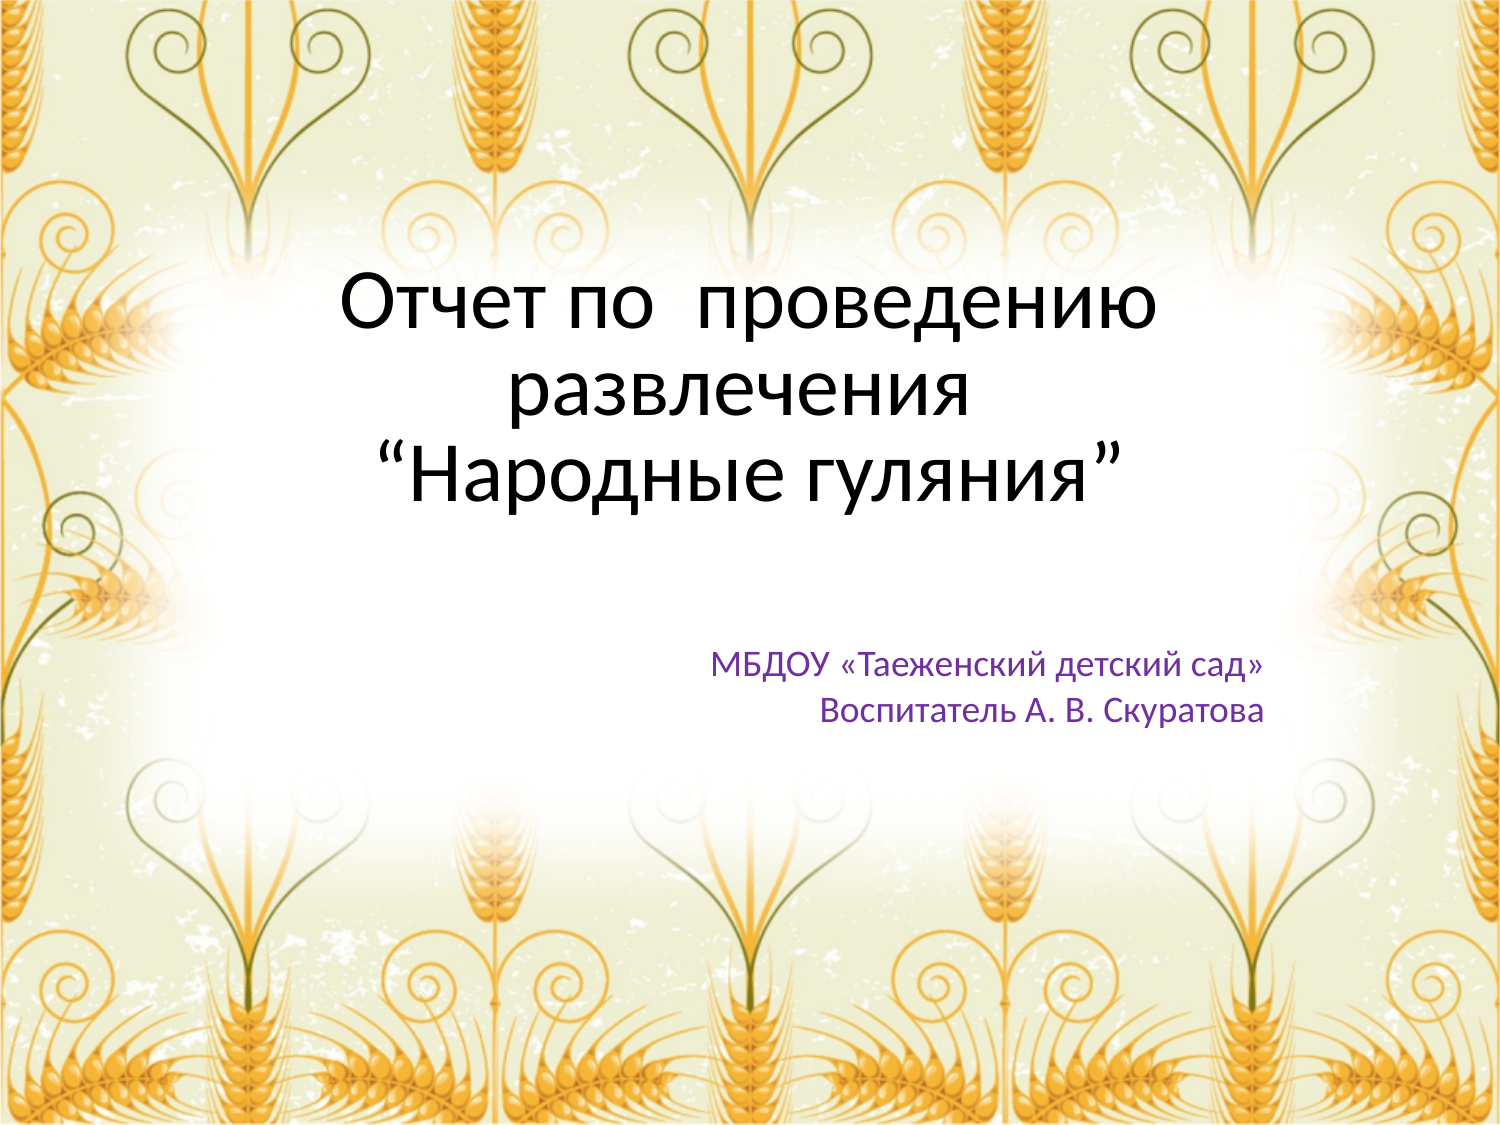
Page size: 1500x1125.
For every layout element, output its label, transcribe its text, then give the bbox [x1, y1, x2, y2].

picture [0, 0, 1500, 1125]
subtitle МБДОУ «Таеженский детский сад» Воспитатель А. В. Скуратова [230, 550, 1281, 839]
title Отчет по проведению развлечения “Народные гуляния” [112, 255, 1388, 532]
